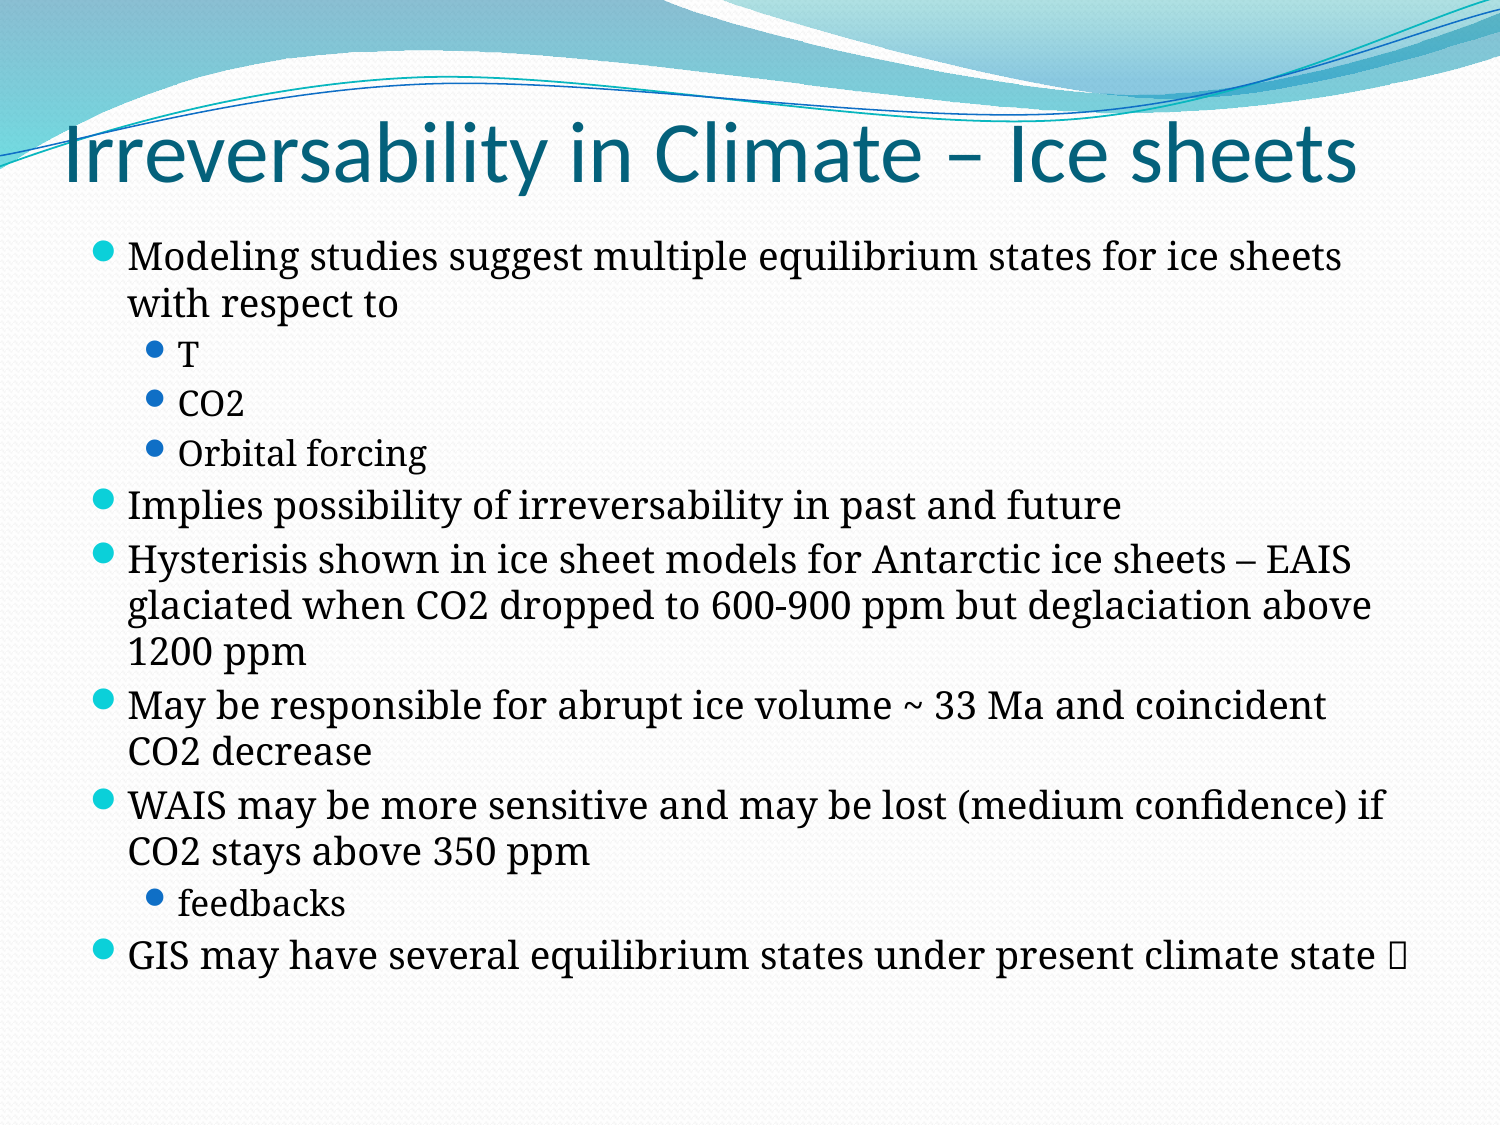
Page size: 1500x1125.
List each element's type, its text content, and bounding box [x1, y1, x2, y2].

title Irreversability in Climate – Ice sheets [62, 12, 1488, 200]
list Modeling studies suggest multiple equilibrium states for ice sheets with respect to T CO2 Orbital forcing Implies possibility of irreversability in past and future Hysterisis shown in ice sheet models for Antarctic ice sheets – EAIS glaciated when CO2 dropped to 600-900 ppm but deglaciation above 1200 ppm May be responsible for abrupt ice volume ~ 33 Ma and coincident CO2 decrease WAIS may be more sensitive and may be lost (medium confidence) if CO2 stays above 350 ppm feedbacks GIS may have several equilibrium states under present climate state  [75, 224, 1425, 1038]
